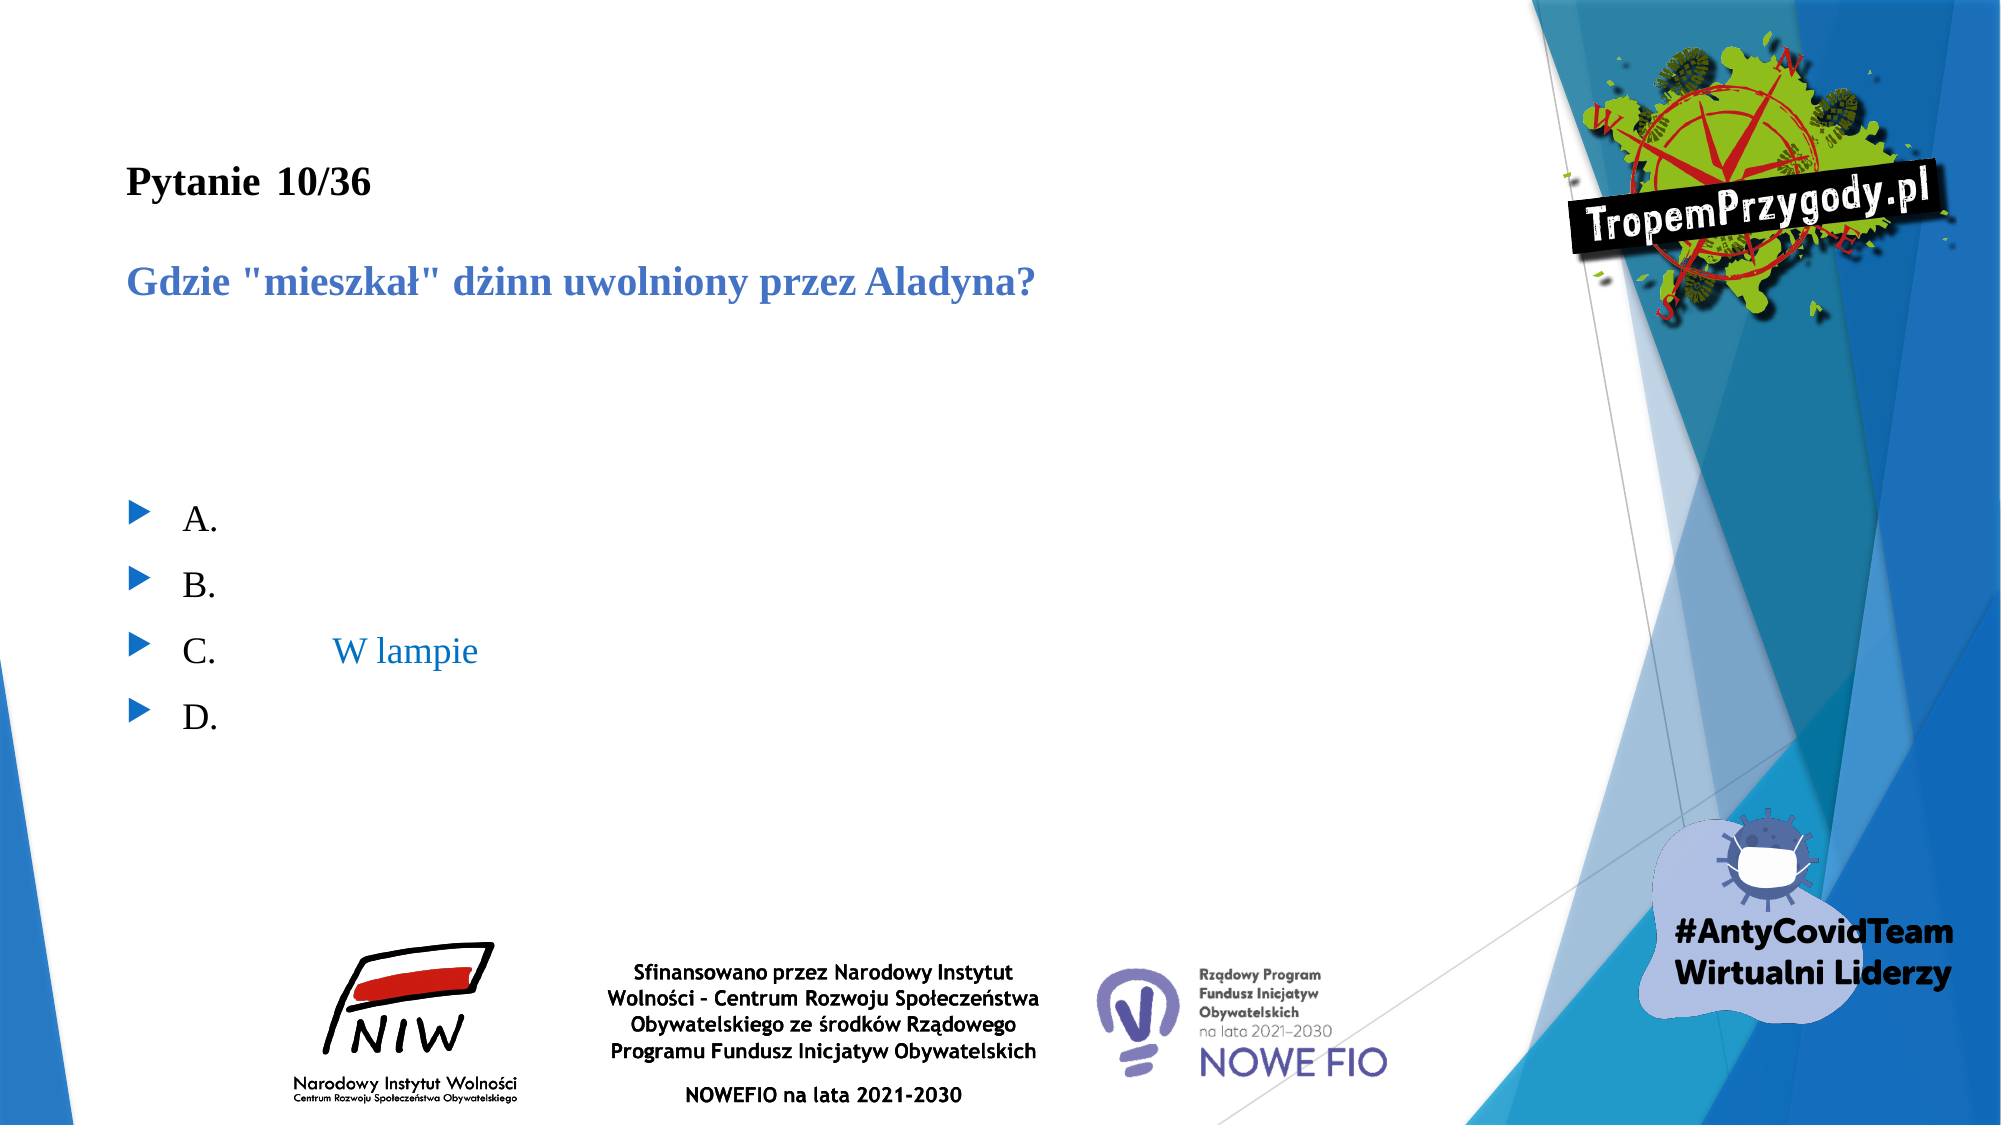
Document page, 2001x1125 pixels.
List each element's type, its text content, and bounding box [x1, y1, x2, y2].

picture [1599, 719, 1993, 1113]
picture [294, 933, 1410, 1125]
title Pytanie 10/36 Gdzie "mieszkał" dżinn uwolniony przez Aladyna? [111, 145, 1522, 465]
picture [1563, 31, 1957, 331]
list A. B. C. W lampie D. [111, 486, 1522, 933]
